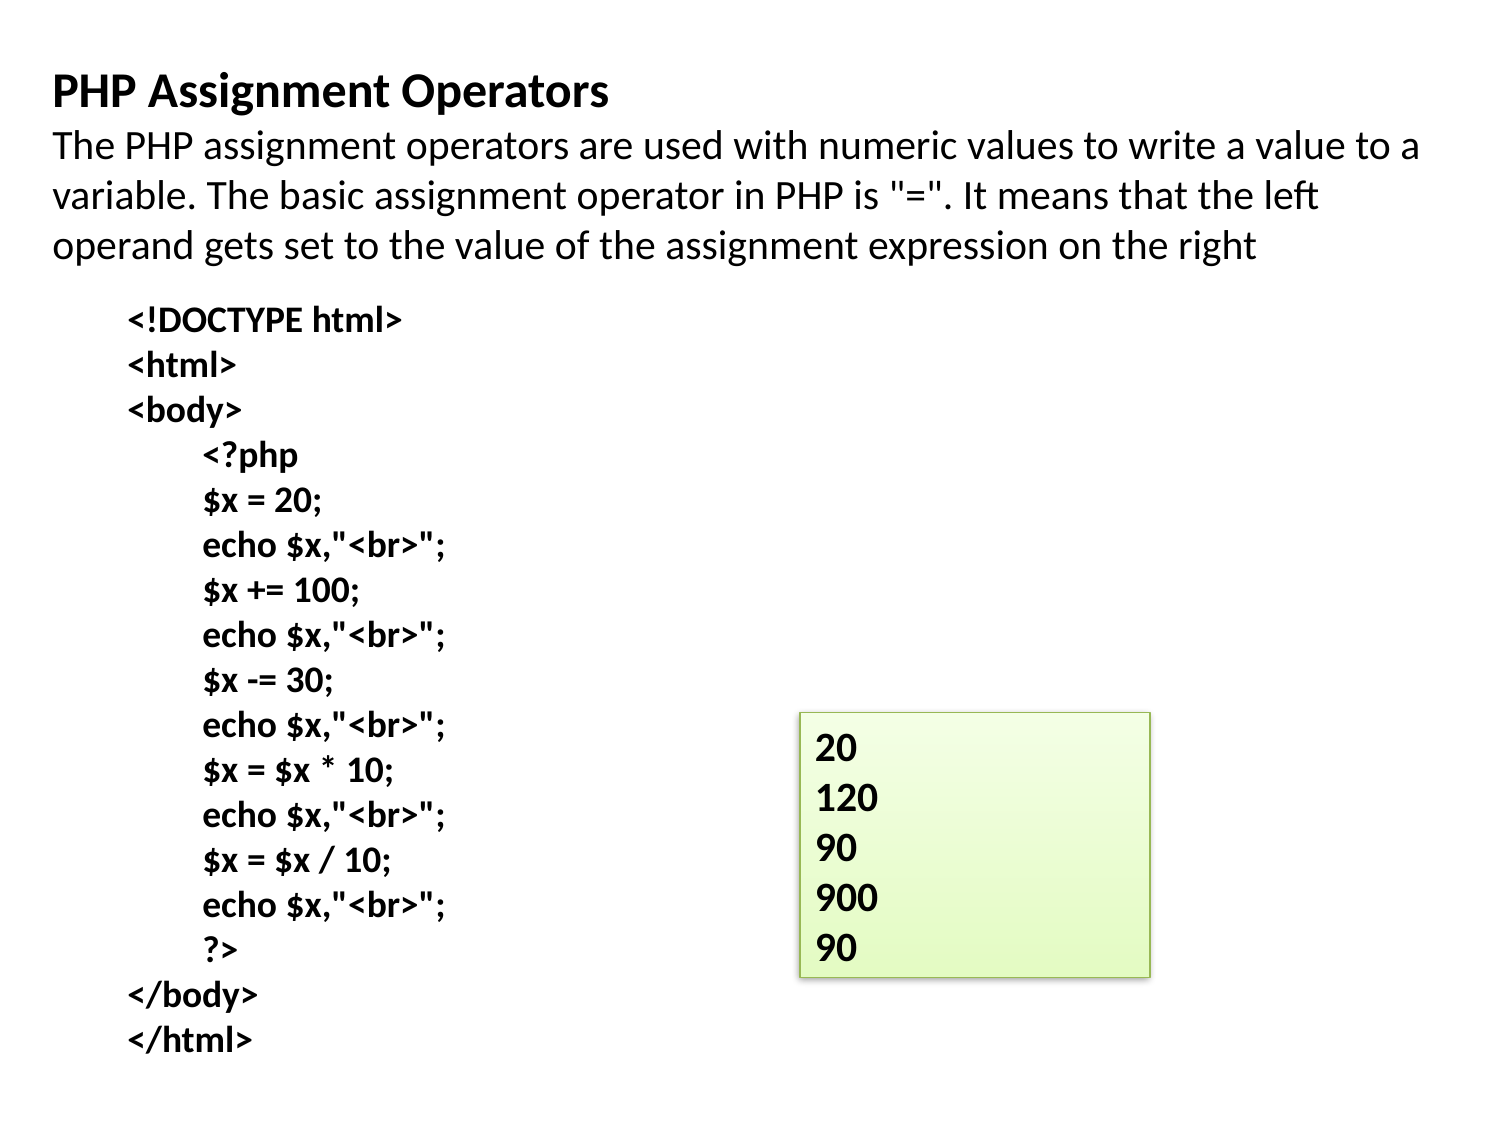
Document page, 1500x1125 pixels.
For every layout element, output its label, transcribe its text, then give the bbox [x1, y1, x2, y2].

text_box PHP Assignment Operators The PHP assignment operators are used with numeric values to write a value to a variable. The basic assignment operator in PHP is "=". It means that the left operand gets set to the value of the assignment expression on the right [37, 50, 1463, 275]
text_box 20 120 90 900 90 [799, 712, 1151, 978]
text_box <!DOCTYPE html> <html> <body> <?php $x = 20; echo $x,"<br>"; $x += 100; echo $x,"<br>"; $x -= 30; echo $x,"<br>"; $x = $x * 10; echo $x,"<br>"; $x = $x / 10; echo $x,"<br>"; ?> </body> </html> [37, 287, 788, 1068]
